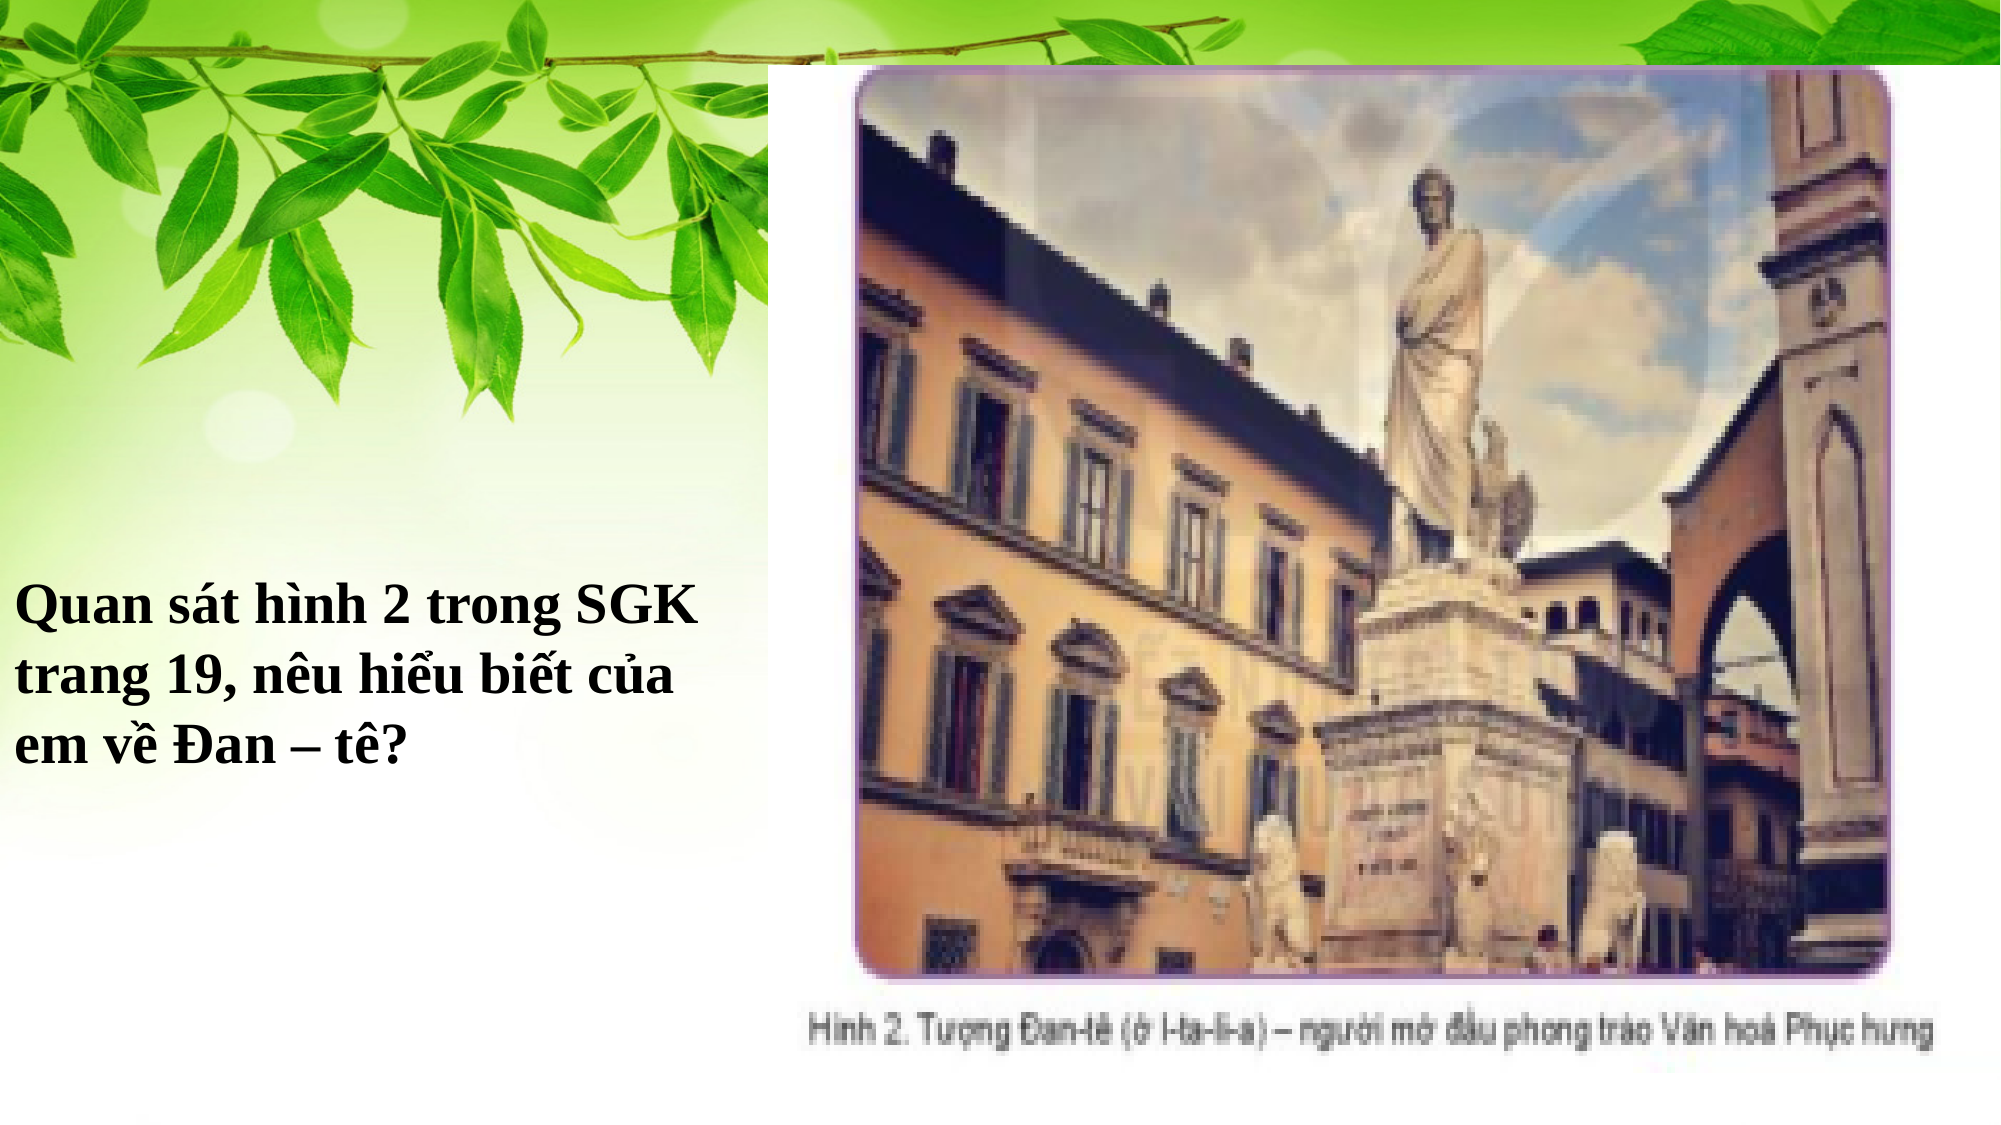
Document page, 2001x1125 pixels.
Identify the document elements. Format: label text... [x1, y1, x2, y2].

text_box Quan sát hình 2 trong SGK trang 19, nêu hiểu biết của em về Đan – tê? [0, 557, 762, 783]
picture [0, 0, 2001, 1125]
